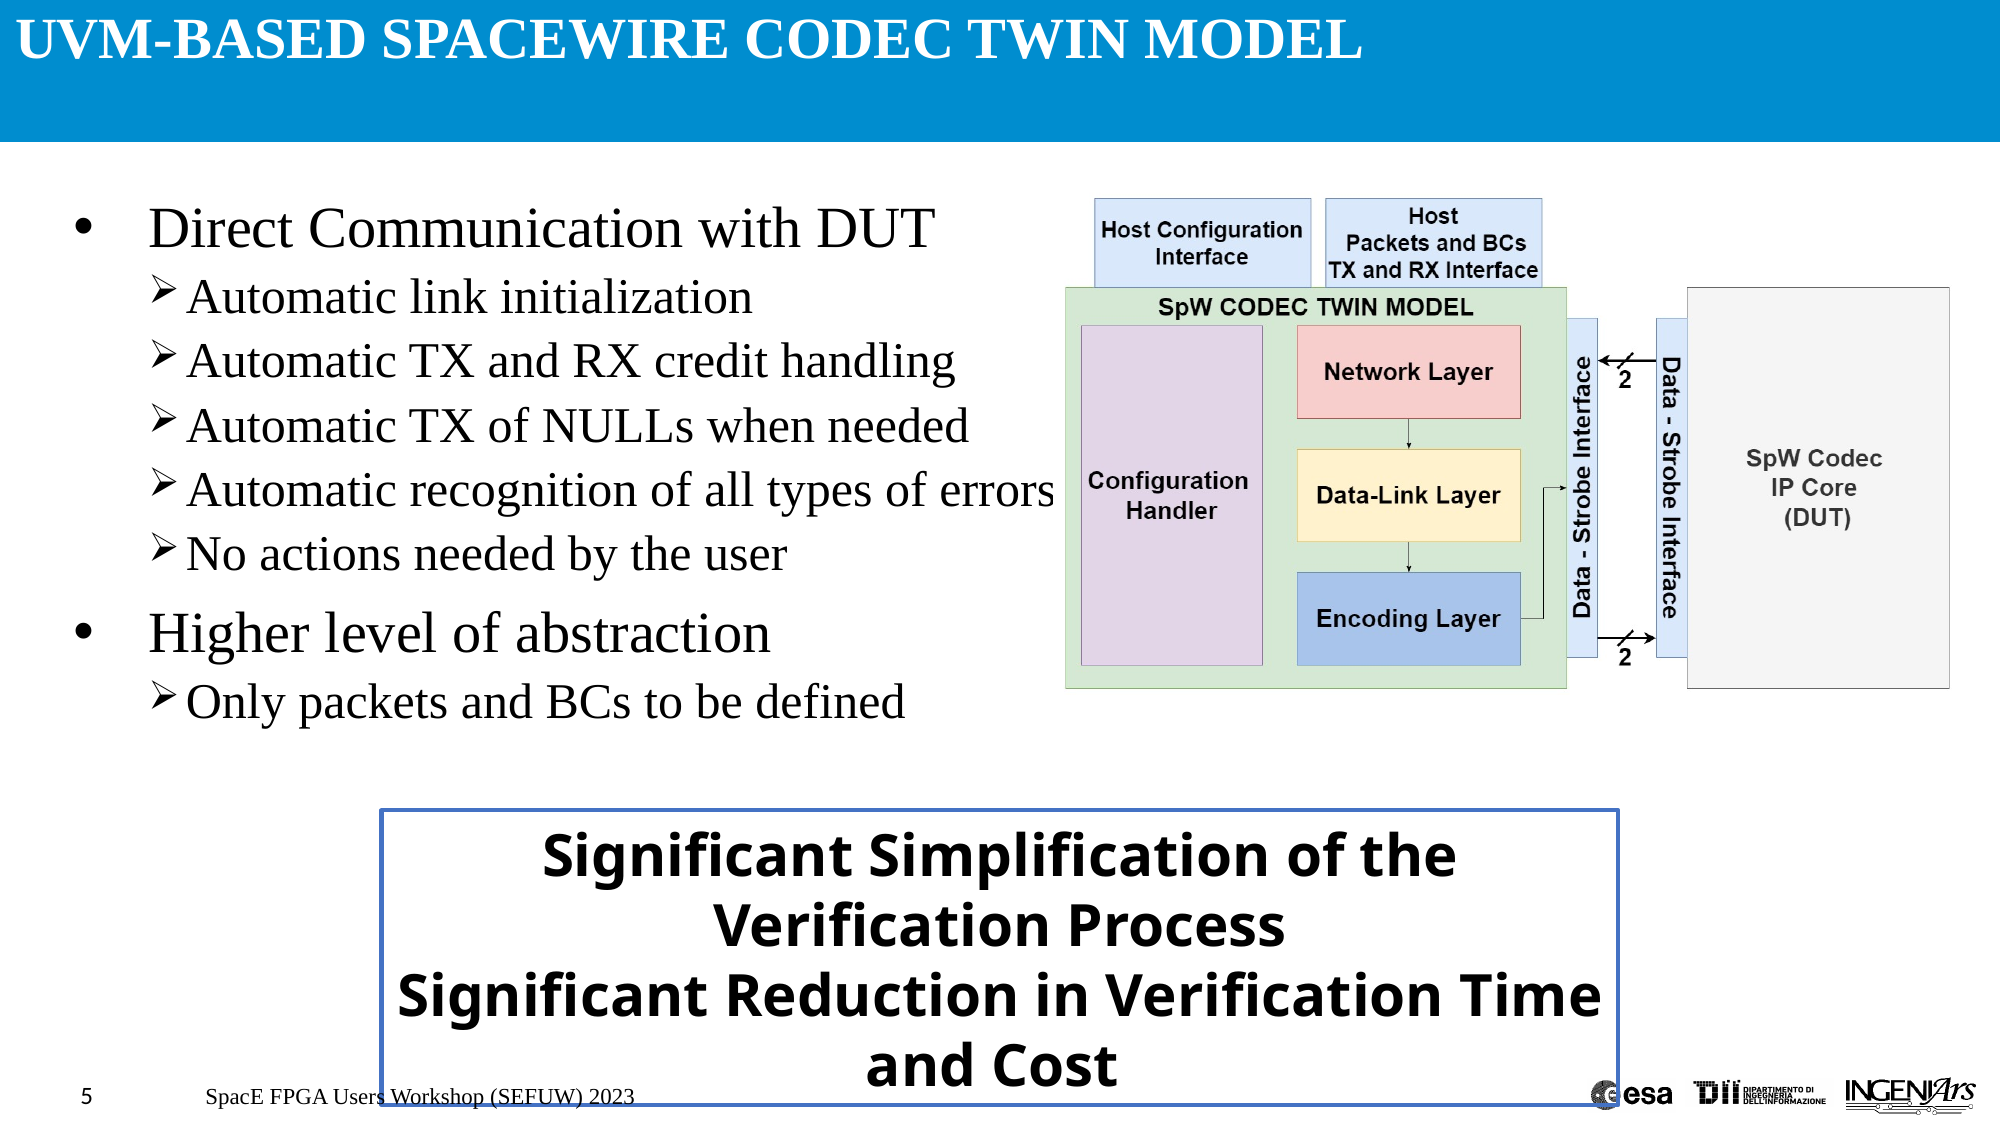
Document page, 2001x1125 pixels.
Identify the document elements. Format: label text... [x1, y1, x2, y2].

picture [1587, 1078, 1676, 1113]
text_box Direct Communication with DUT Automatic link initialization Automatic TX and RX credit handling Automatic TX of NULLs when needed Automatic recognition of all types of errors No actions needed by the user Higher level of abstraction Only packets and BCs to be defined [58, 189, 1097, 796]
picture [1685, 1078, 1834, 1107]
text_box SpacE FPGA Users Workshop (SEFUW) 2023 [166, 1082, 651, 1108]
slide_number 5 [59, 1071, 109, 1119]
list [1053, 189, 1953, 695]
text_box Significant Simplification of the Verification Process Significant Reduction in Verification Time and Cost [381, 810, 1619, 1105]
title UVM-BASED SPACEWIRE CODEC TWIN MODEL [0, 0, 2000, 137]
